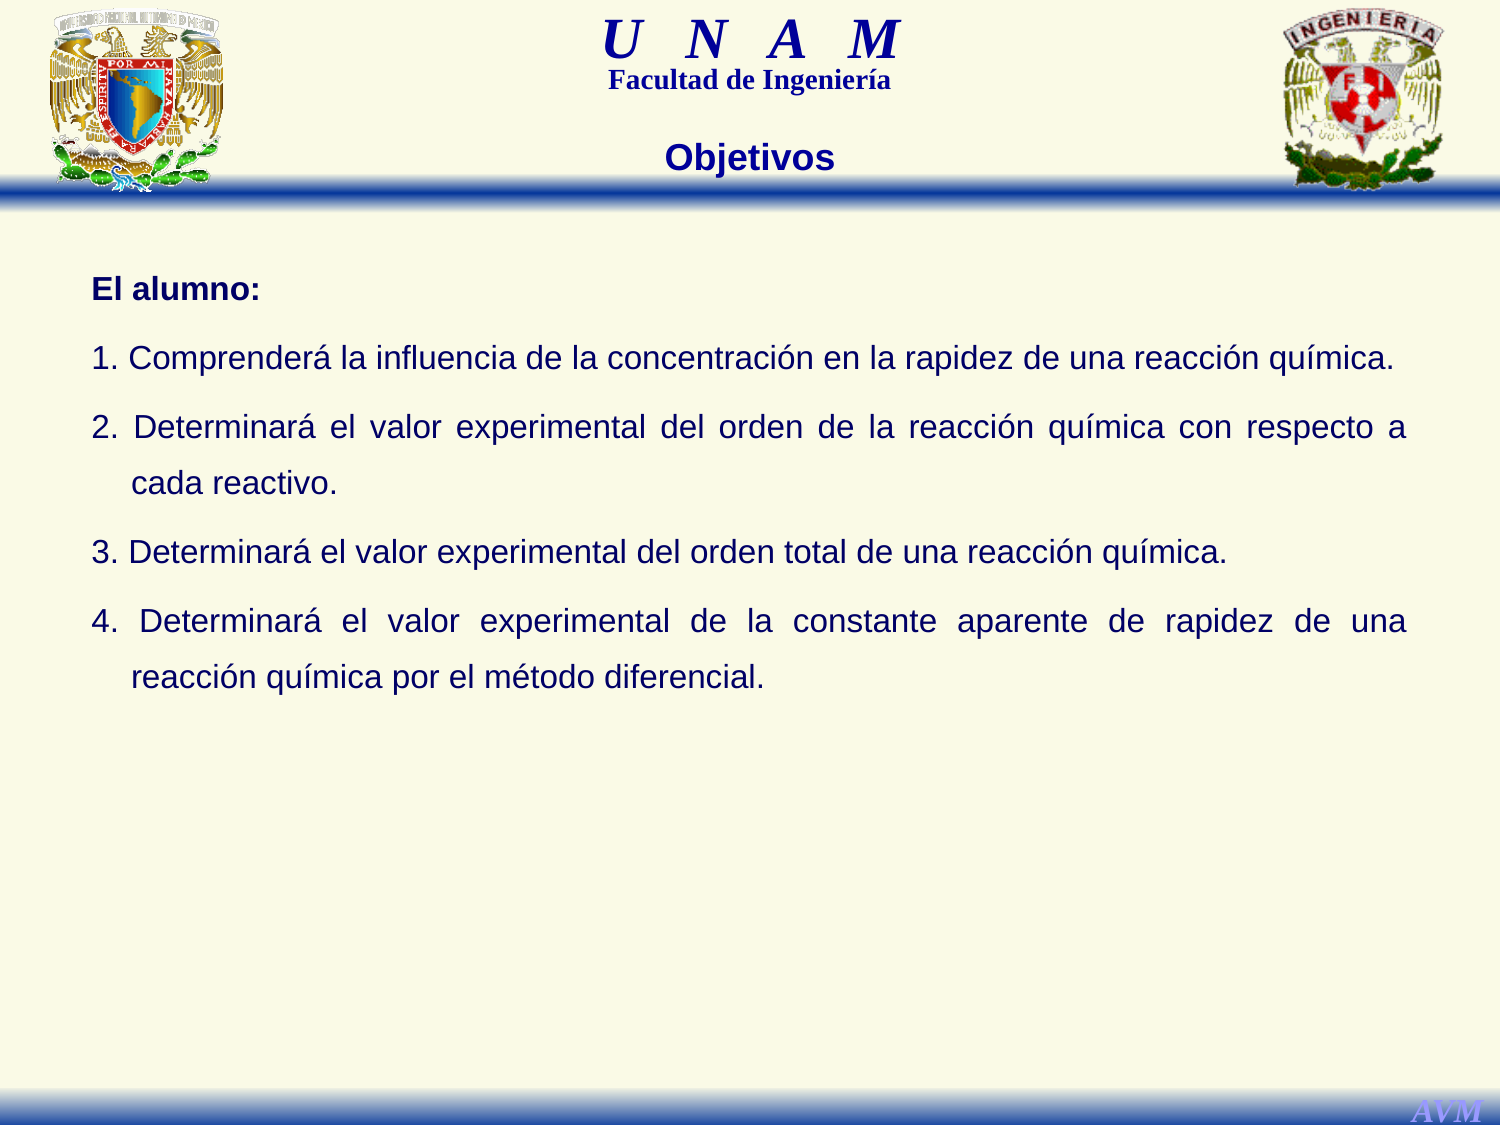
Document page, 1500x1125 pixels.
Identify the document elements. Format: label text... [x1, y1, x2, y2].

text_box El alumno: 1. Comprenderá la influencia de la concentración en la rapidez de una reacción química. 2. Determinará el valor experimental del orden de la reacción química con respecto a cada reactivo. 3. Determinará el valor experimental del orden total de una reacción química. 4. Determinará el valor experimental de la constante aparente de rapidez de una reacción química por el método diferencial. [76, 243, 1424, 703]
picture [50, 8, 223, 192]
text_box Objetivos [425, 125, 1075, 186]
picture [1275, 5, 1452, 198]
